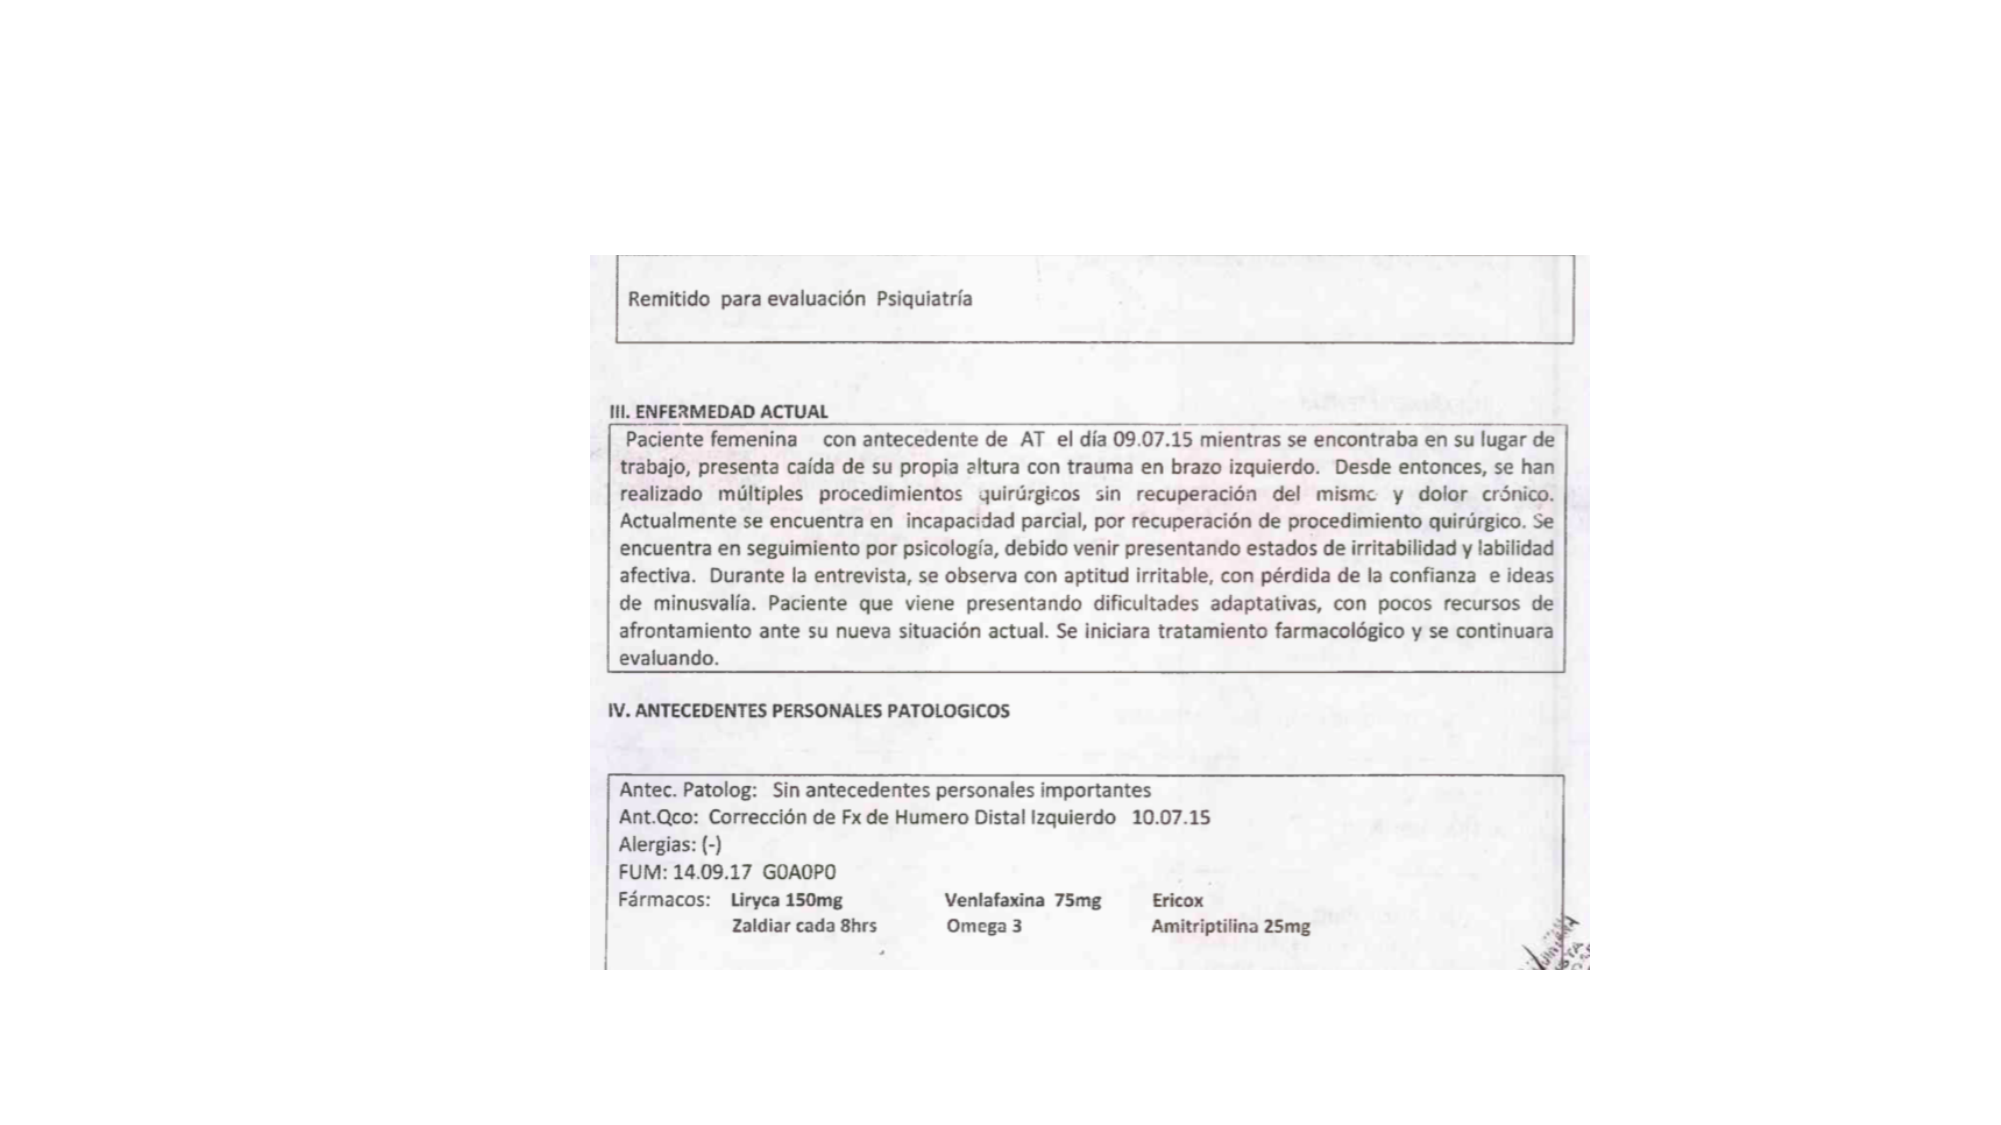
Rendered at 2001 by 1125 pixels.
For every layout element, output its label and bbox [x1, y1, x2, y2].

list [590, 255, 1590, 970]
